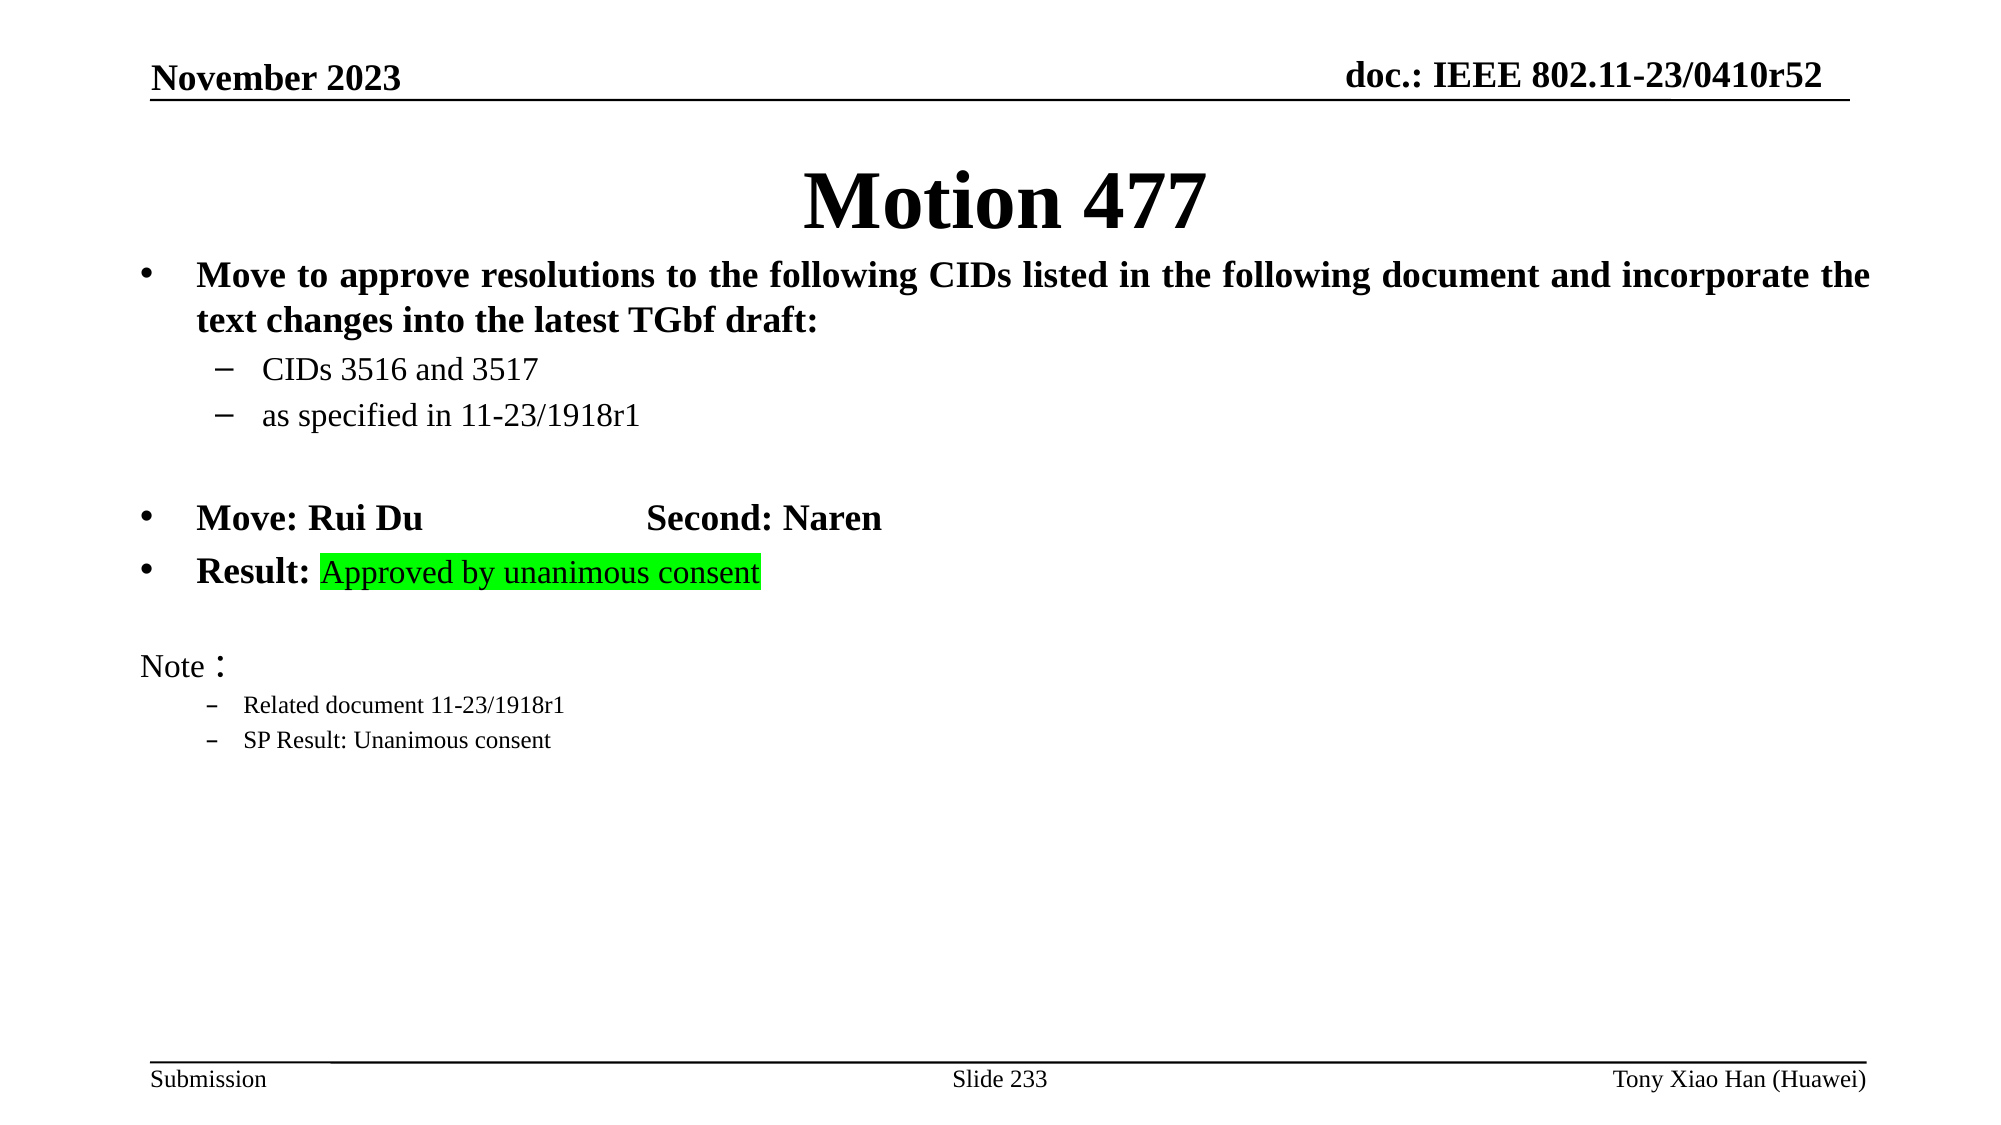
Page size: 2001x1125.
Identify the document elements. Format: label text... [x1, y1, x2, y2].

text_box Move to approve resolutions to the following CIDs listed in the following document and incorporate the text changes into the latest TGbf draft: CIDs 3516 and 3517 as specified in 11-23/1918r1 Move: Rui Du Second: Naren Result: Approved by unanimous consent Note： Related document 11-23/1918r1 SP Result: Unanimous consent [125, 212, 1888, 988]
text_box Motion 477 [368, 137, 1644, 212]
